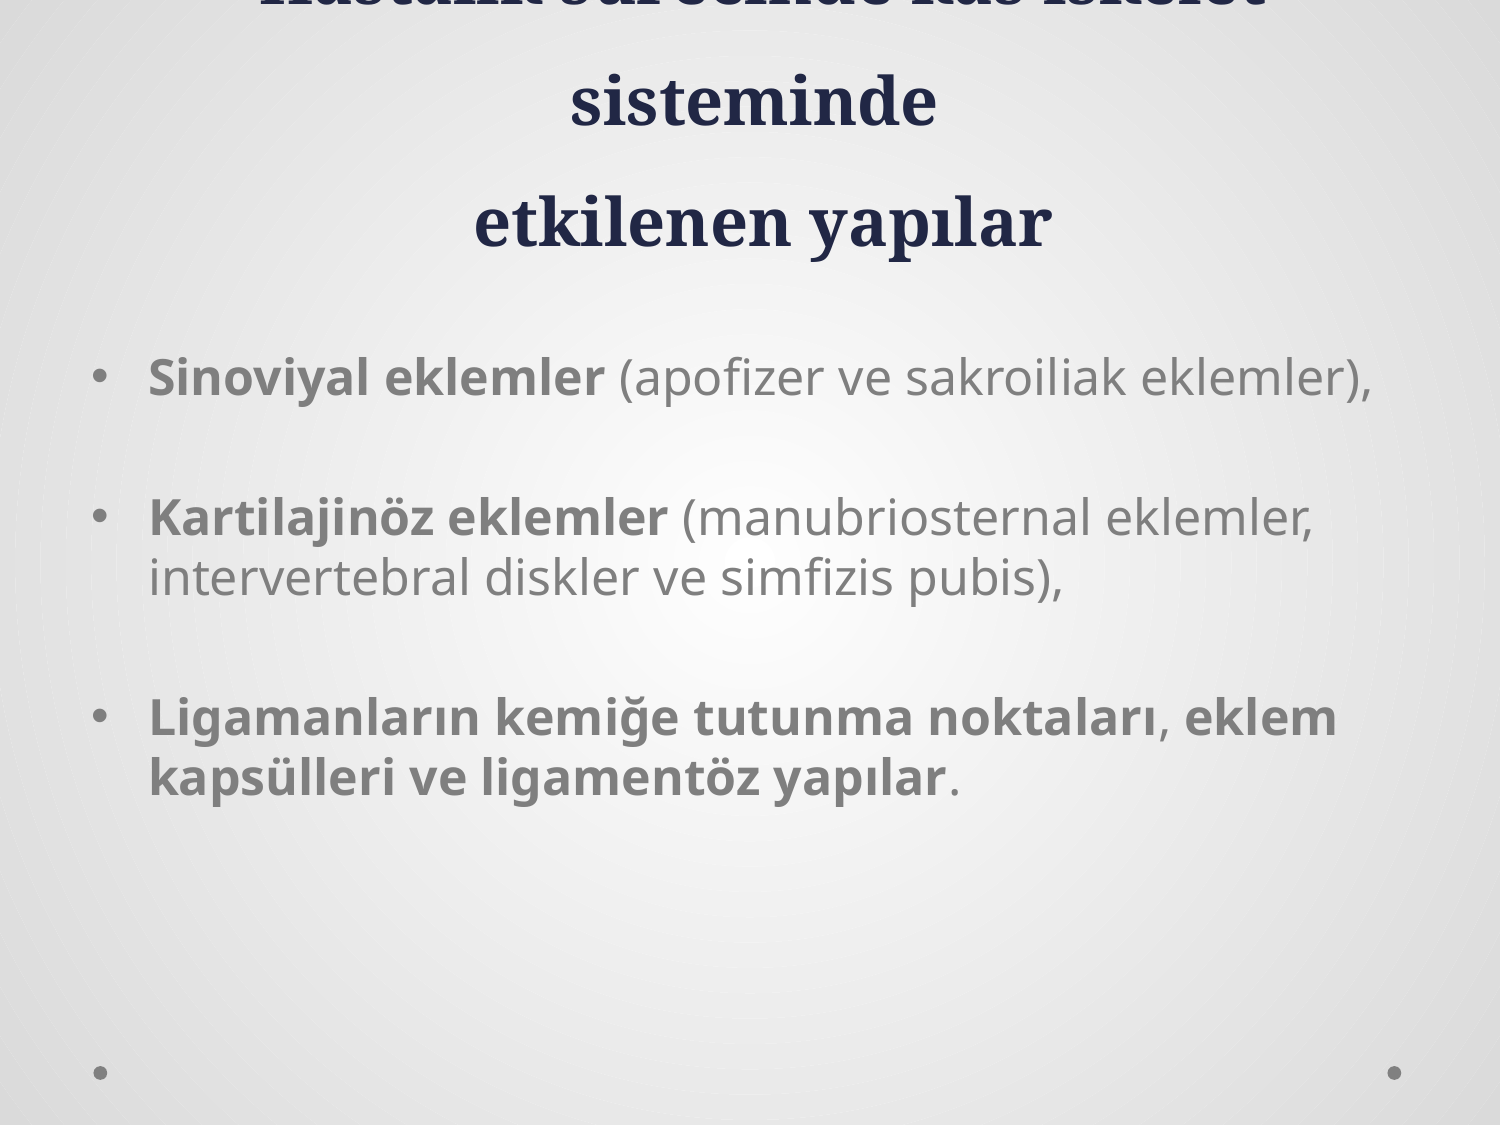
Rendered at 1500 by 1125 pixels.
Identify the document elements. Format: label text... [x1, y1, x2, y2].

title Hastalık sürecinde kas iskelet sisteminde etkilenen yapılar [88, 113, 1439, 268]
list Sinoviyal eklemler (apofizer ve sakroiliak eklemler), Kartilajinöz eklemler (manubriosternal eklemler, intervertebral diskler ve simfizis pubis), Ligamanların kemiğe tutunma noktaları, eklem kapsülleri ve ligamentöz yapılar. [76, 337, 1428, 1125]
